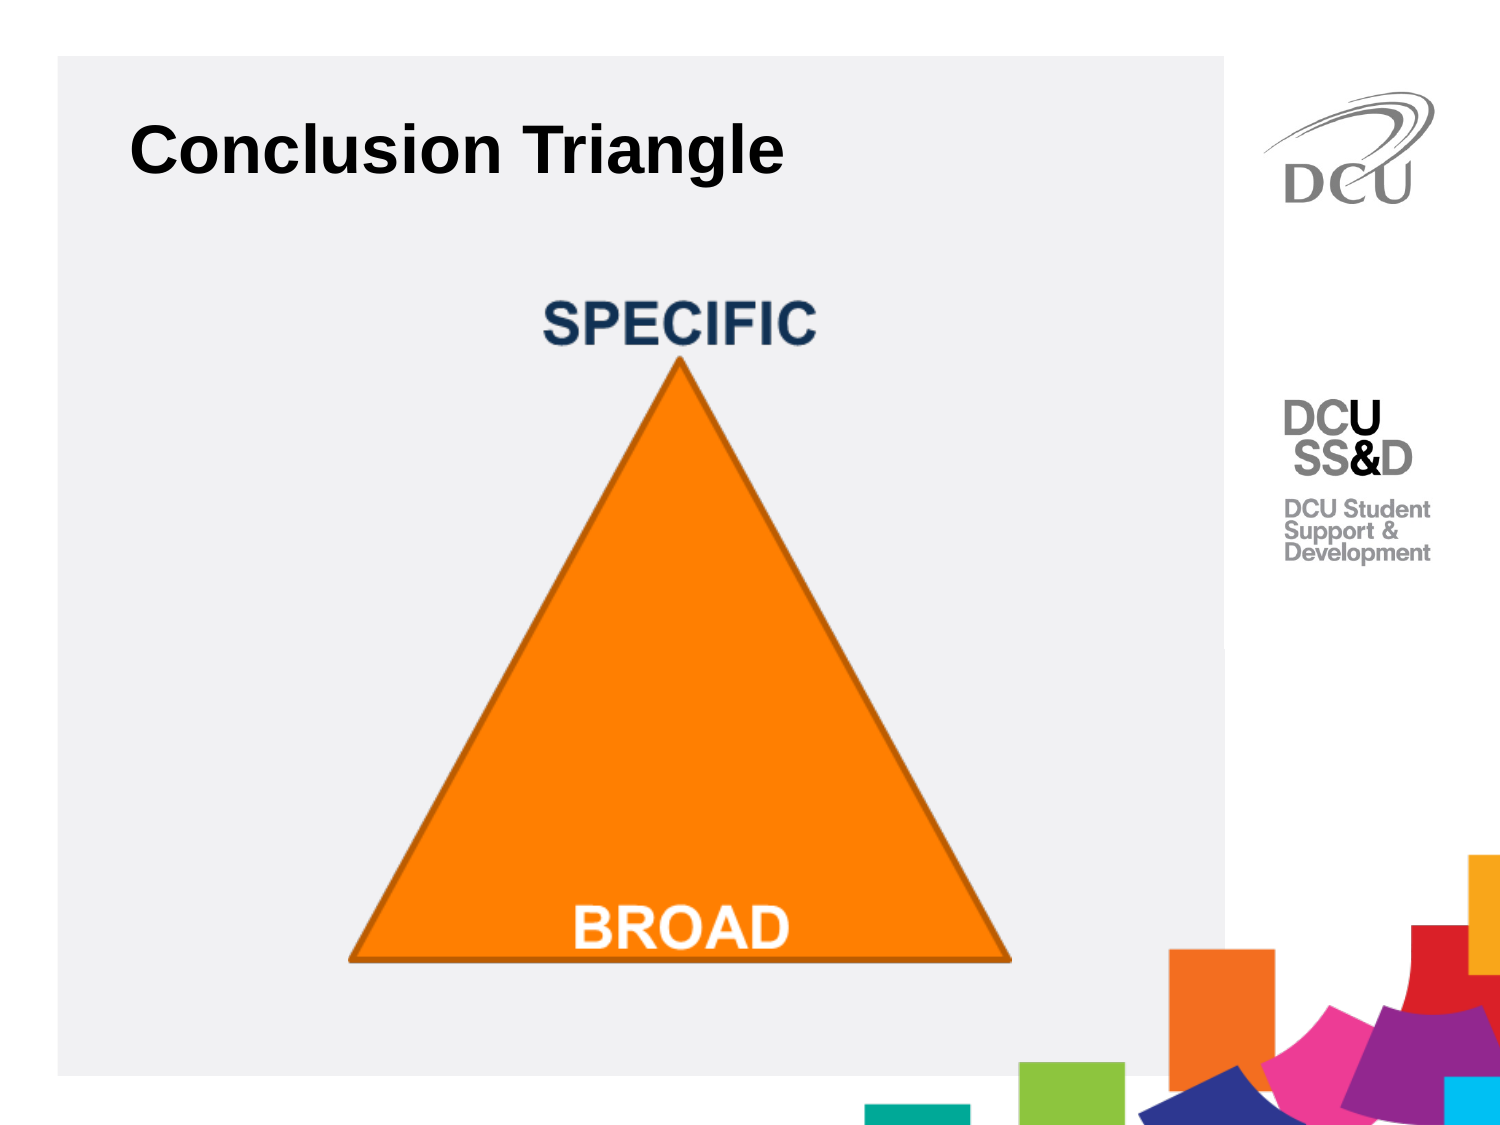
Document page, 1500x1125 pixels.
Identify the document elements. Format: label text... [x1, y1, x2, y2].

picture [57, 0, 1500, 1125]
list Conclusion Triangle [114, 97, 1171, 226]
